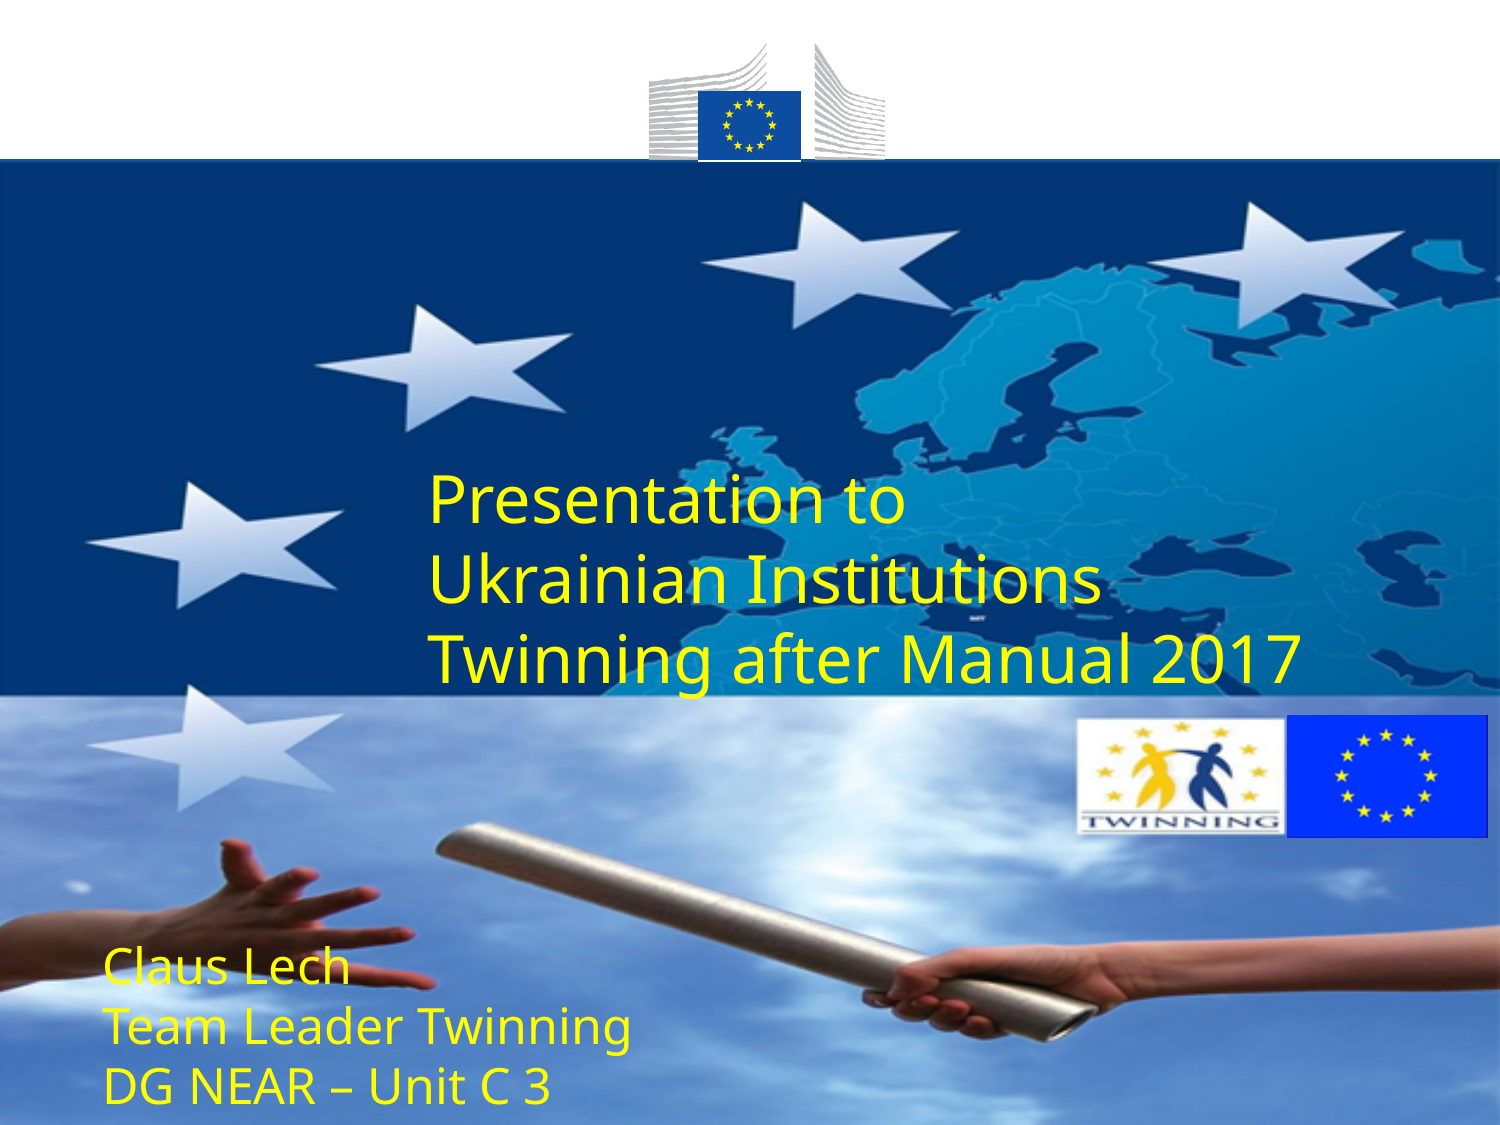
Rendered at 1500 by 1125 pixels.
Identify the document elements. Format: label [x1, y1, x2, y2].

picture [0, 162, 1500, 1125]
picture [871, 487, 903, 523]
